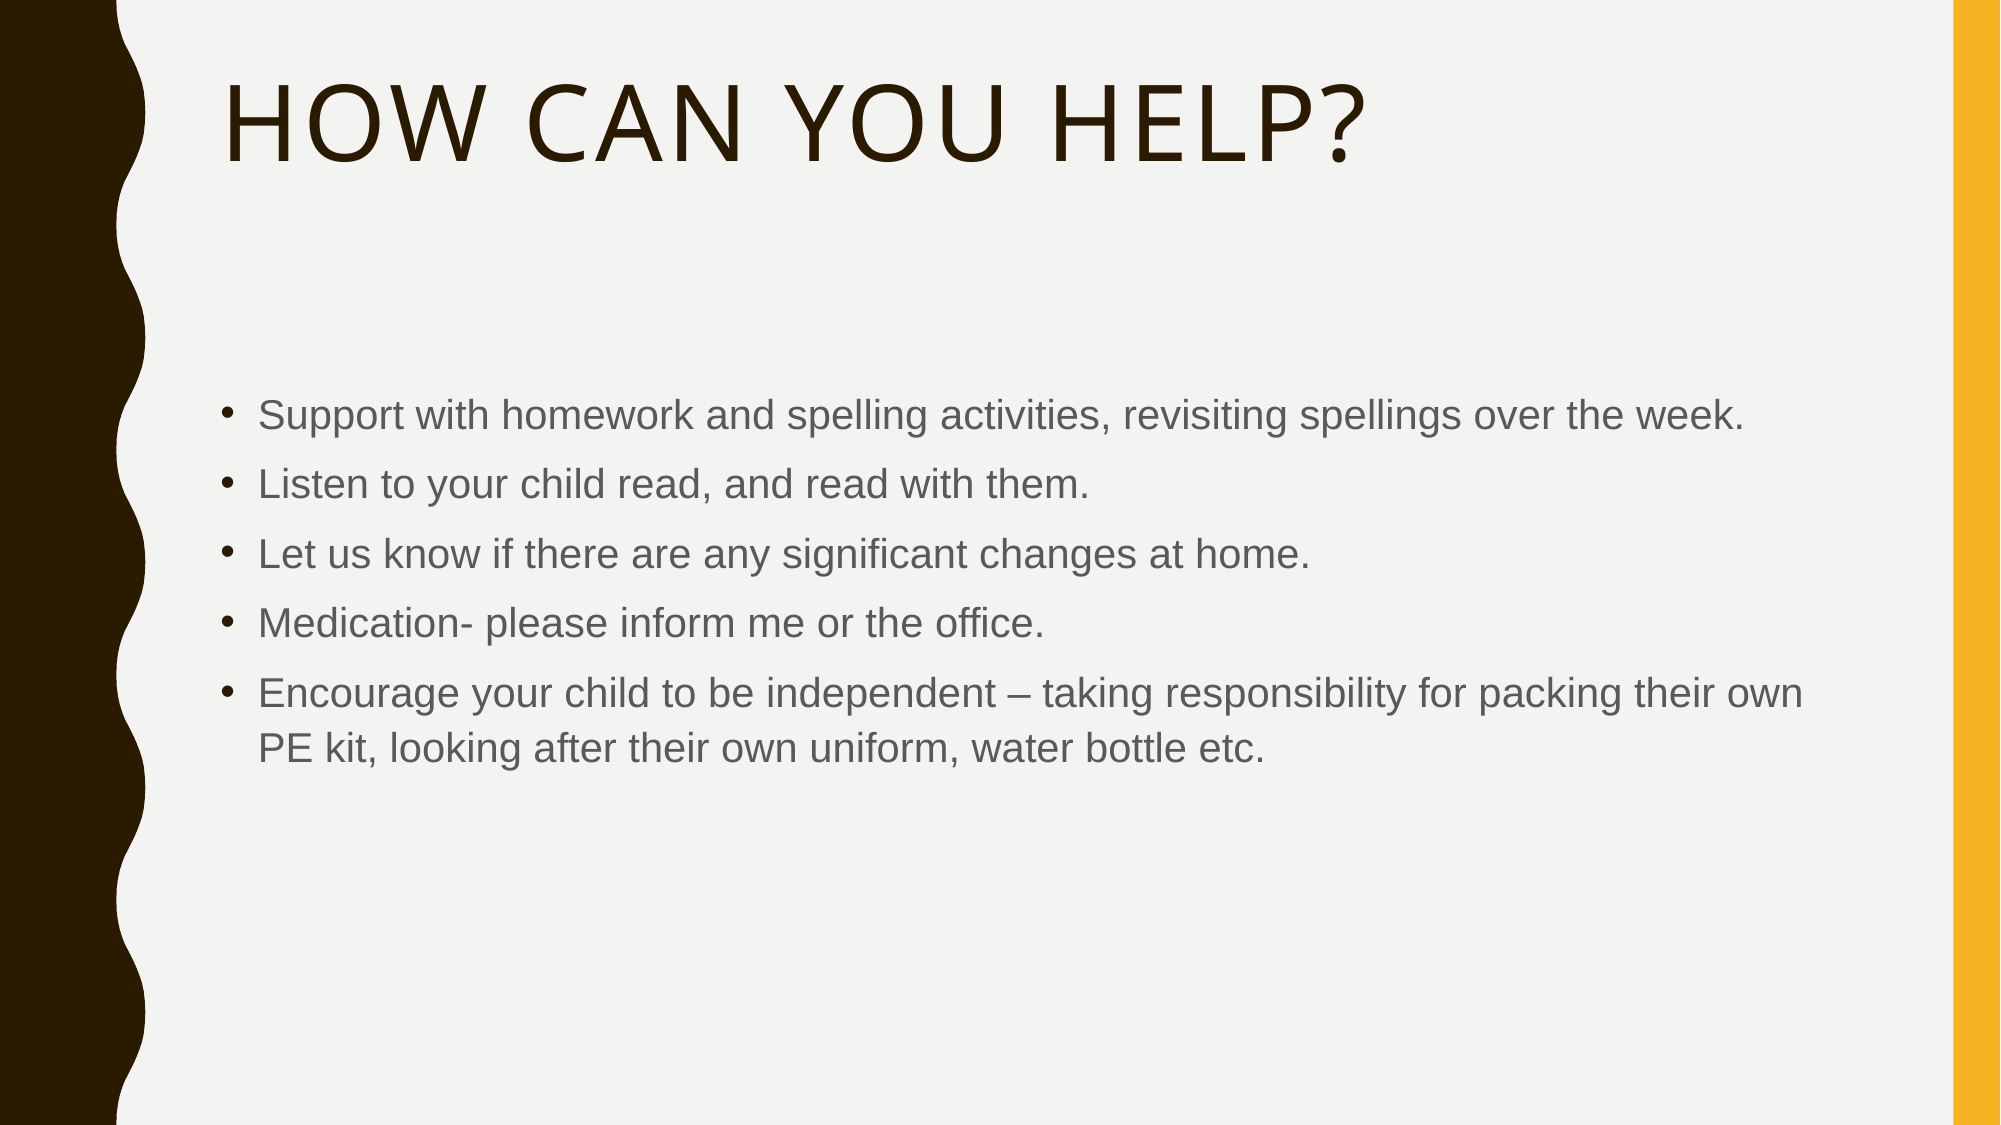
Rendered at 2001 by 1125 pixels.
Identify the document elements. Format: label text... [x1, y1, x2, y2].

title How can you help? [205, 62, 1875, 308]
list Support with homework and spelling activities, revisiting spellings over the week. Listen to your child read, and read with them. Let us know if there are any significant changes at home. Medication- please inform me or the office. Encourage your child to be independent – taking responsibility for packing their own PE kit, looking after their own uniform, water bottle etc. [205, 375, 1875, 965]
